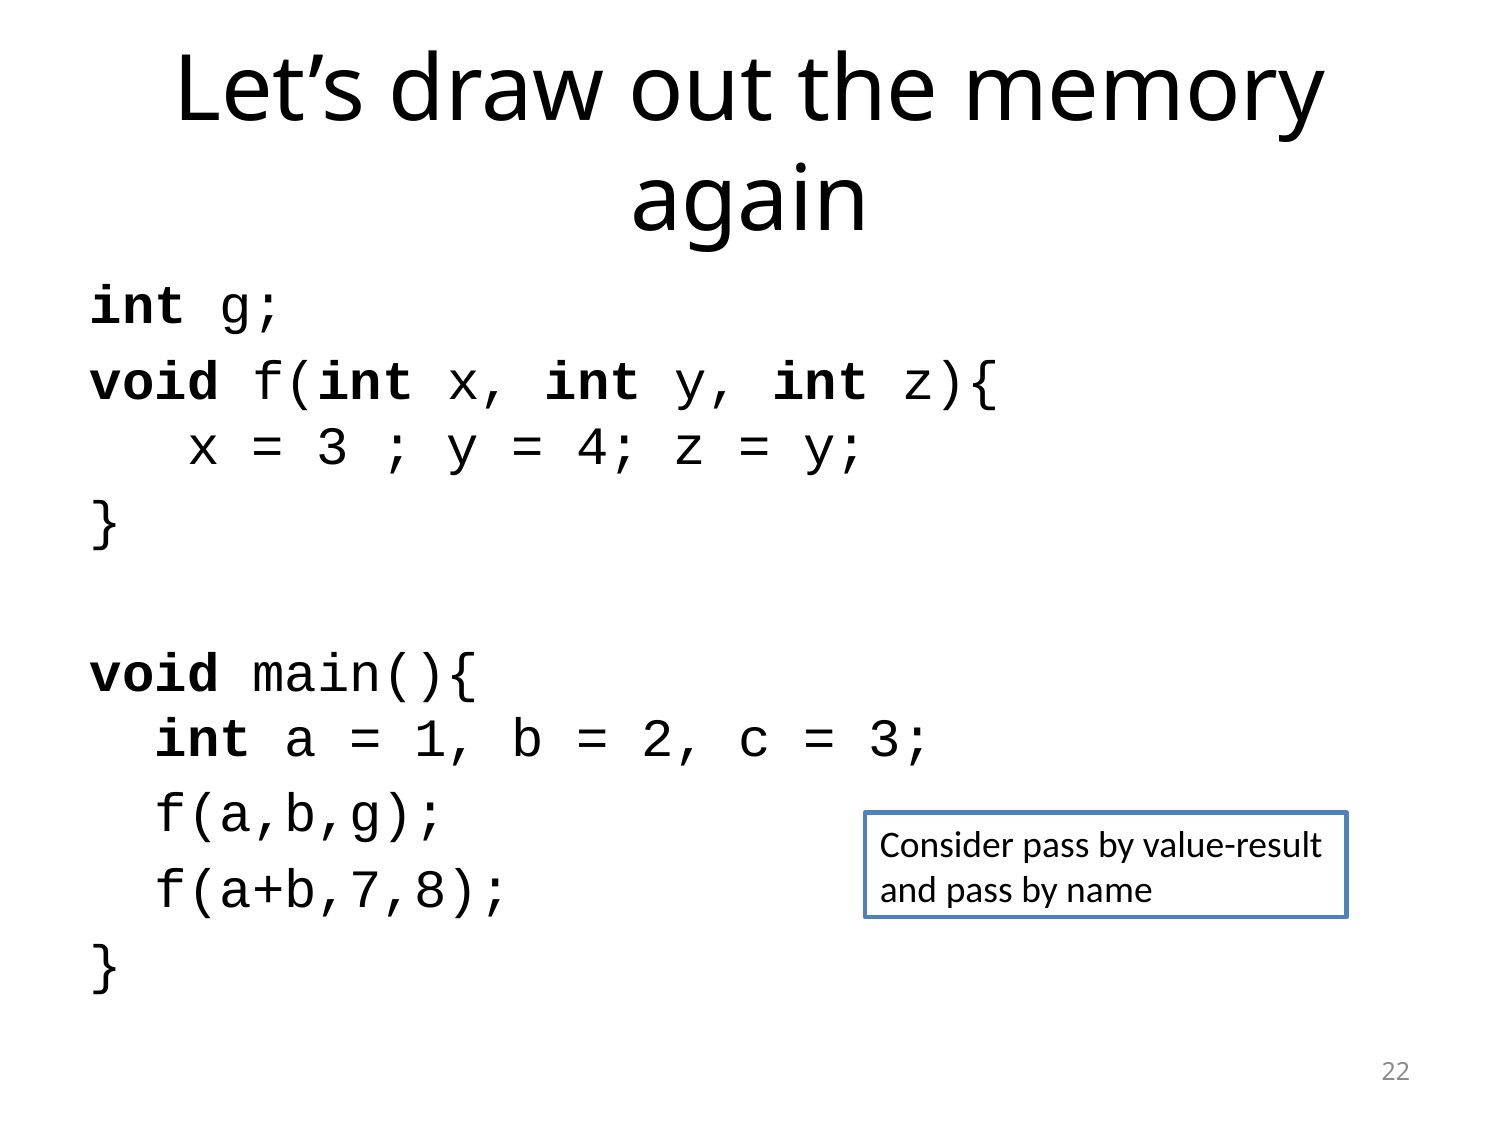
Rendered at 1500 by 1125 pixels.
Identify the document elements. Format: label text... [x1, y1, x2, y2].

slide_number 22 [1074, 1042, 1425, 1103]
text_box Consider pass by value-result and pass by name [863, 810, 1349, 919]
list int g; void f(int x, int y, int z){ x = 3 ; y = 4; z = y; } void main(){ int a = 1, b = 2, c = 3; f(a,b,g); f(a+b,7,8); } [75, 262, 1425, 1005]
title Let’s draw out the memory again [75, 45, 1425, 233]
